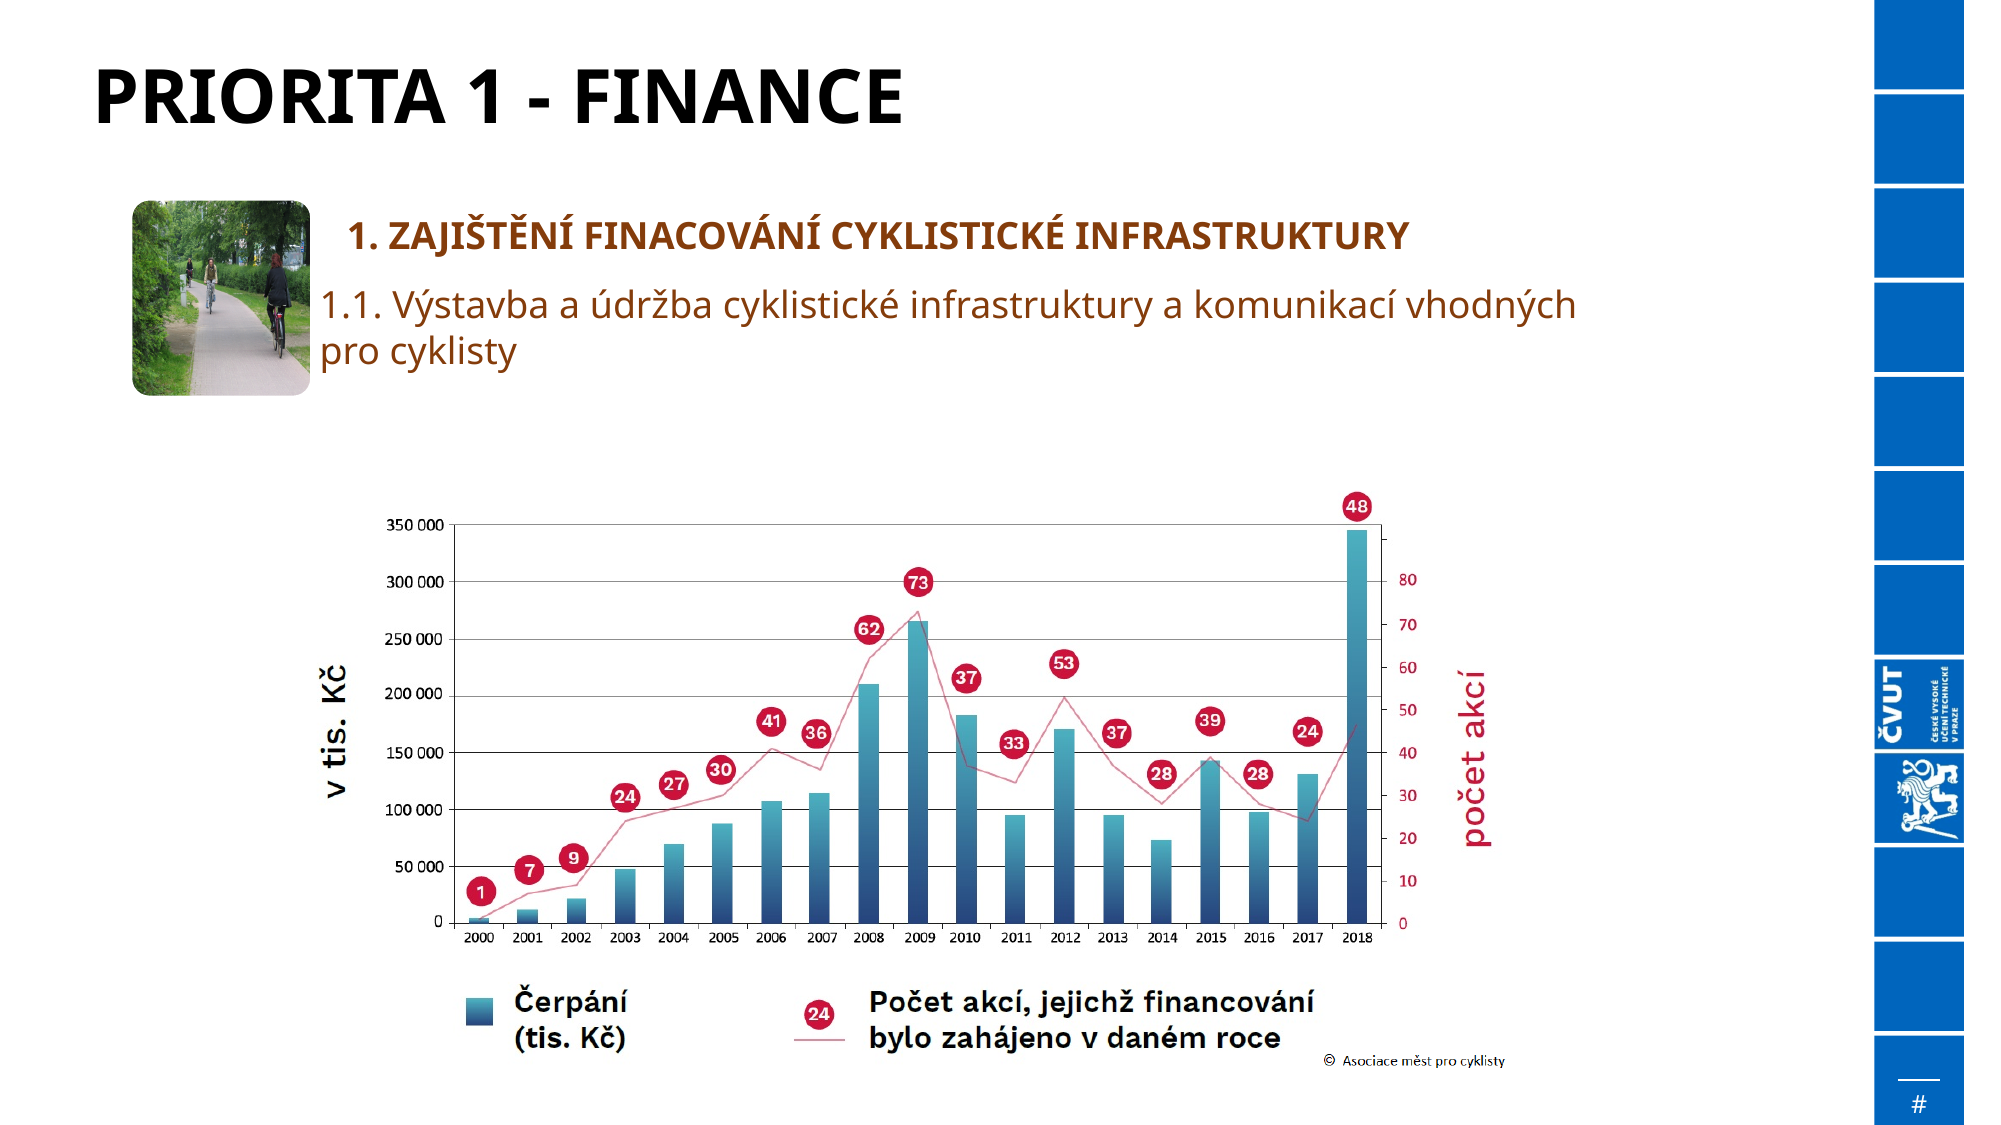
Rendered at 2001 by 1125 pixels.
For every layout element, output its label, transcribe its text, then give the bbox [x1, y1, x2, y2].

title Priorita 1 - finance [77, 44, 1816, 155]
picture [1875, 660, 1963, 842]
picture [276, 409, 1520, 1077]
text_box 1.1. Výstavba a údržba cyklistické infrastruktury a komunikací vhodných pro cyklisty [304, 278, 1604, 426]
text_box 1. ZAJIŠTĚNÍ FINACOVÁNÍ CYKLISTICKÉ INFRASTRUKTURY [332, 209, 1599, 265]
text_box [130, 198, 313, 398]
